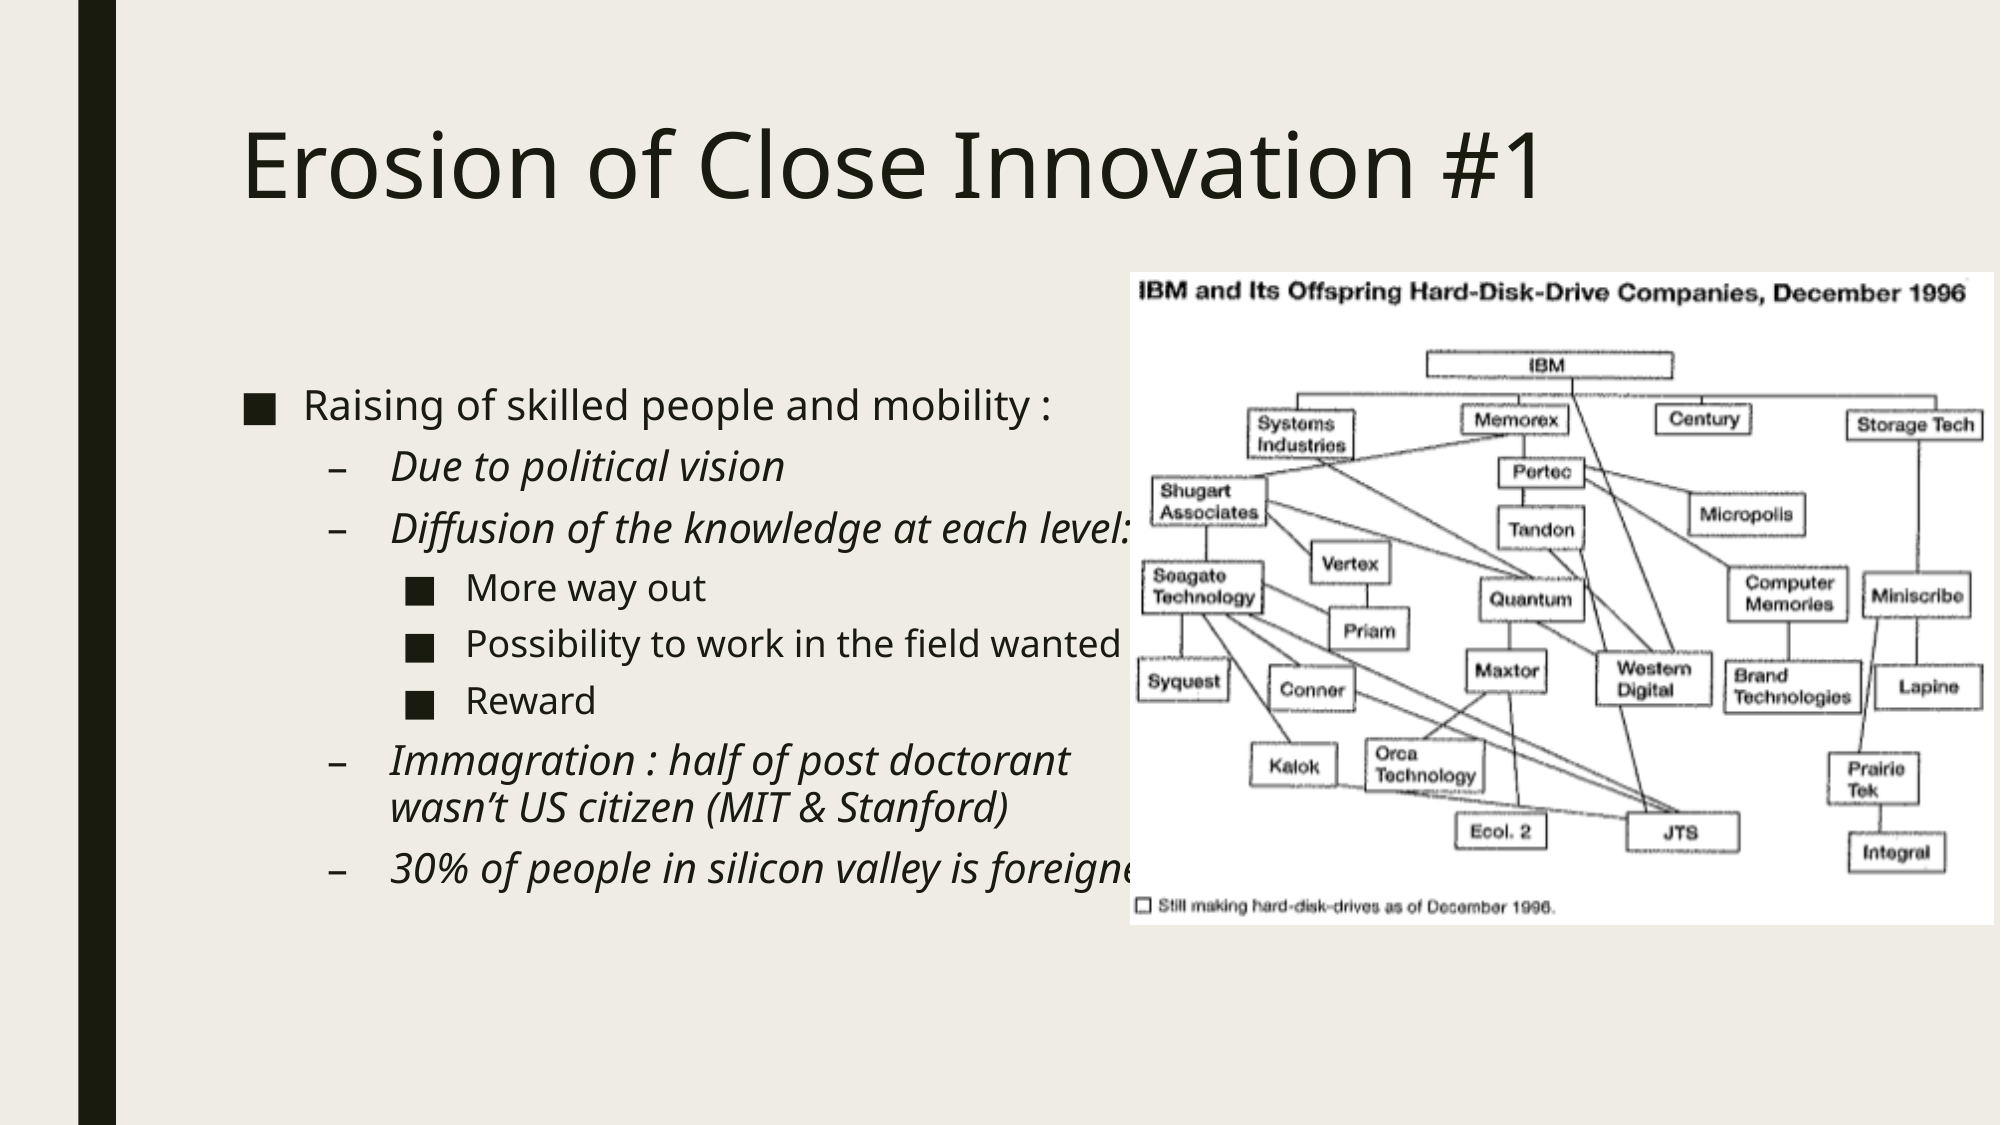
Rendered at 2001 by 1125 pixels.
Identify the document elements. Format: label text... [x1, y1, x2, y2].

picture [1130, 272, 1994, 925]
list Raising of skilled people and mobility : Due to political vision Diffusion of the knowledge at each level: More way out Possibility to work in the field wanted Reward Immagration : half of post doctorant wasn’t US citizen (MIT & Stanford) 30% of people in silicon valley is foreigner [225, 375, 1800, 963]
title Erosion of Close Innovation #1 [225, 112, 1800, 357]
